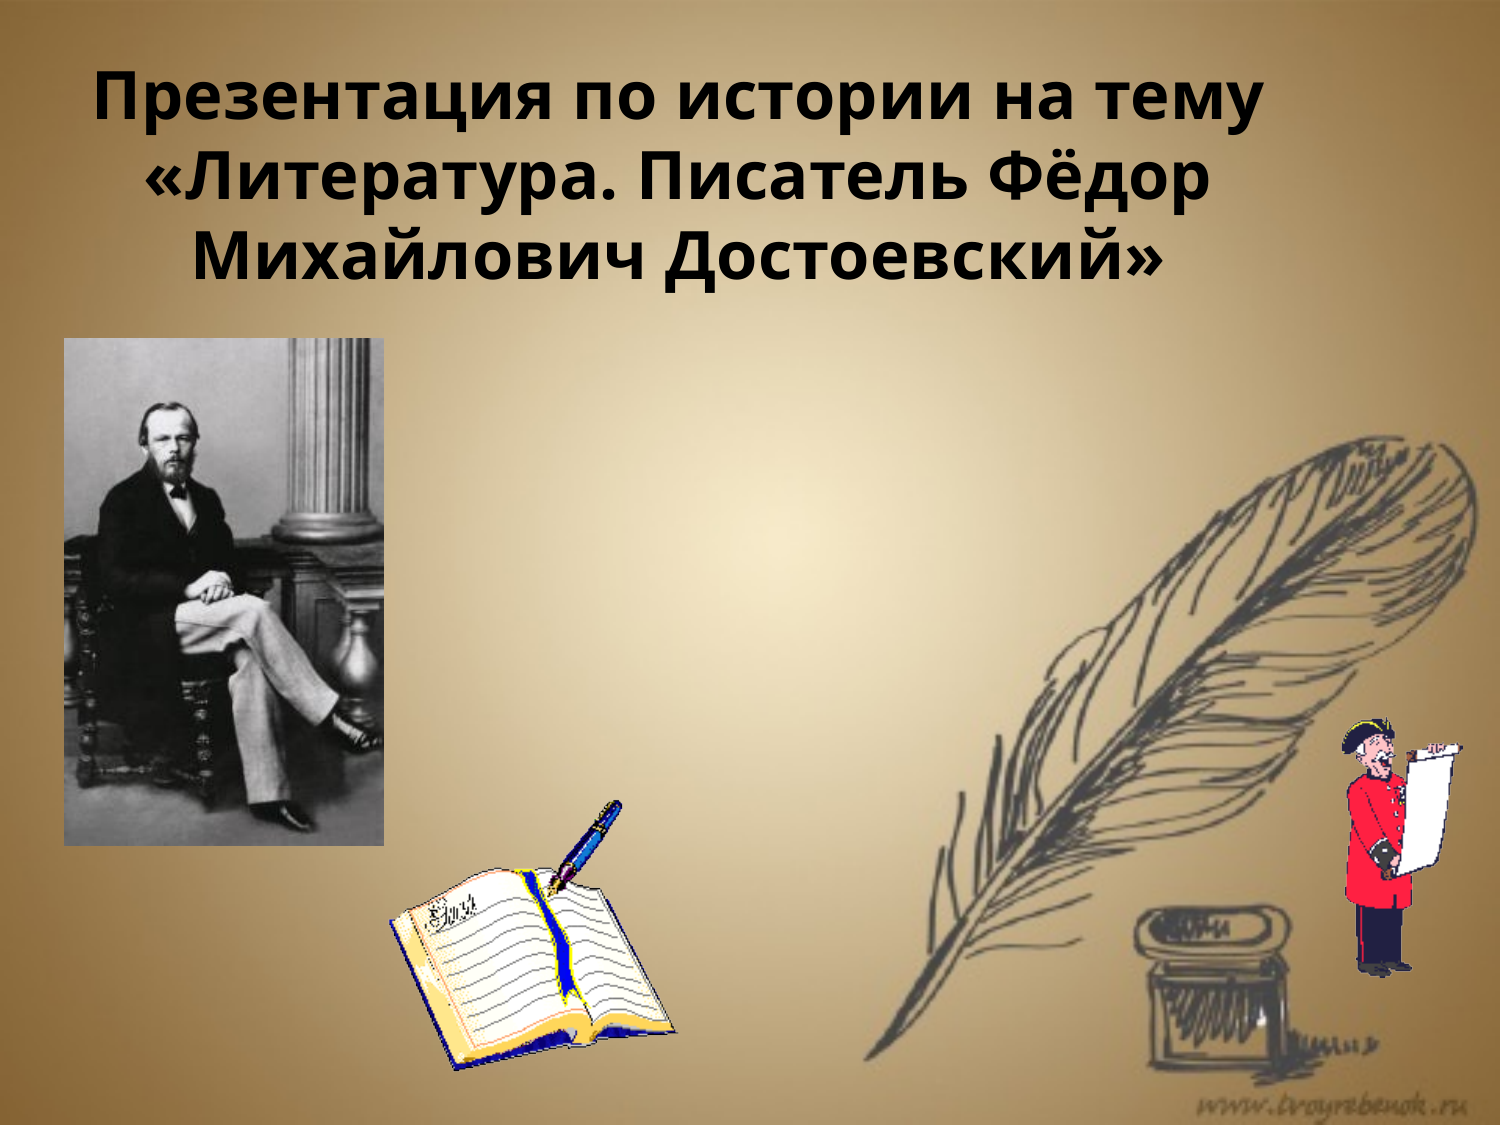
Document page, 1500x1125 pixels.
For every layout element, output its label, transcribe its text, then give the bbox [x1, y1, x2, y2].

picture [0, 0, 1500, 1125]
title Презентация по истории на тему «Литература. Писатель Фёдор Михайлович Достоевский» [41, 42, 1317, 303]
